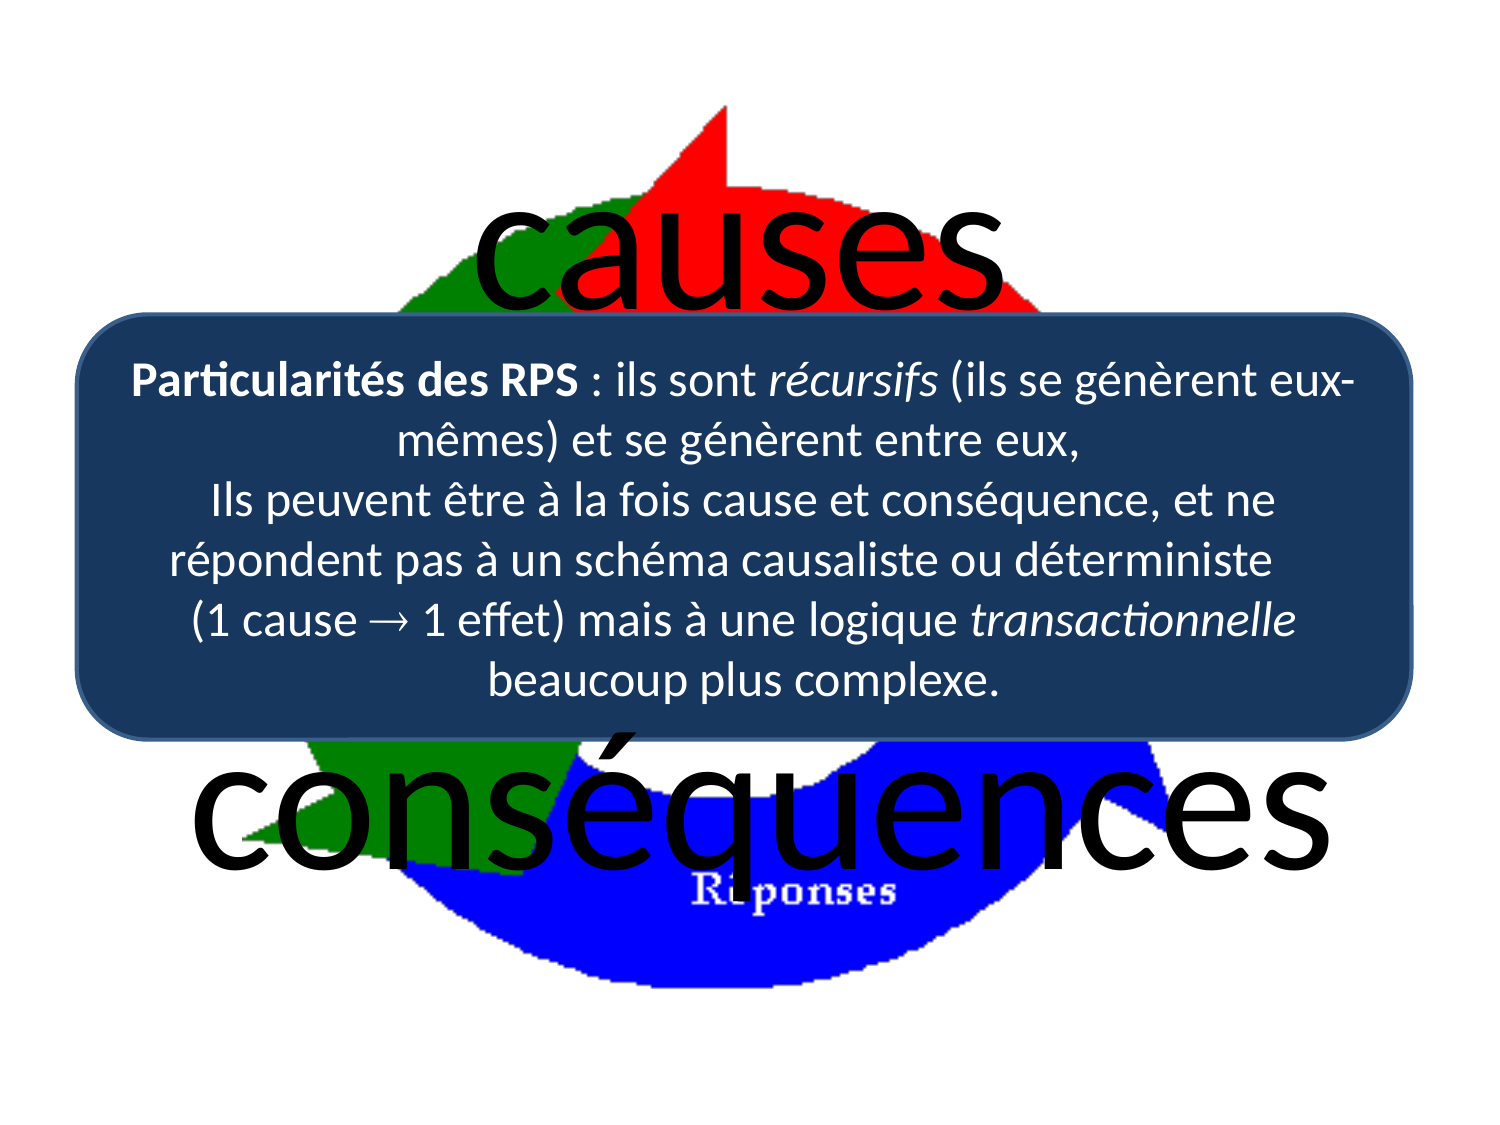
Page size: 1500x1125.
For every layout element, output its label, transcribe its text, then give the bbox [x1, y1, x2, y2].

list causes conséquences [100, 101, 1426, 1006]
text_box Particularités des RPS : ils sont récursifs (ils se génèrent eux-mêmes) et se génèrent entre eux, Ils peuvent être à la fois cause et conséquence, et ne répondent pas à un schéma causaliste ou déterministe (1 cause  1 effet) mais à une logique transactionnelle beaucoup plus complexe. [74, 329, 100, 724]
picture [241, 101, 1188, 992]
